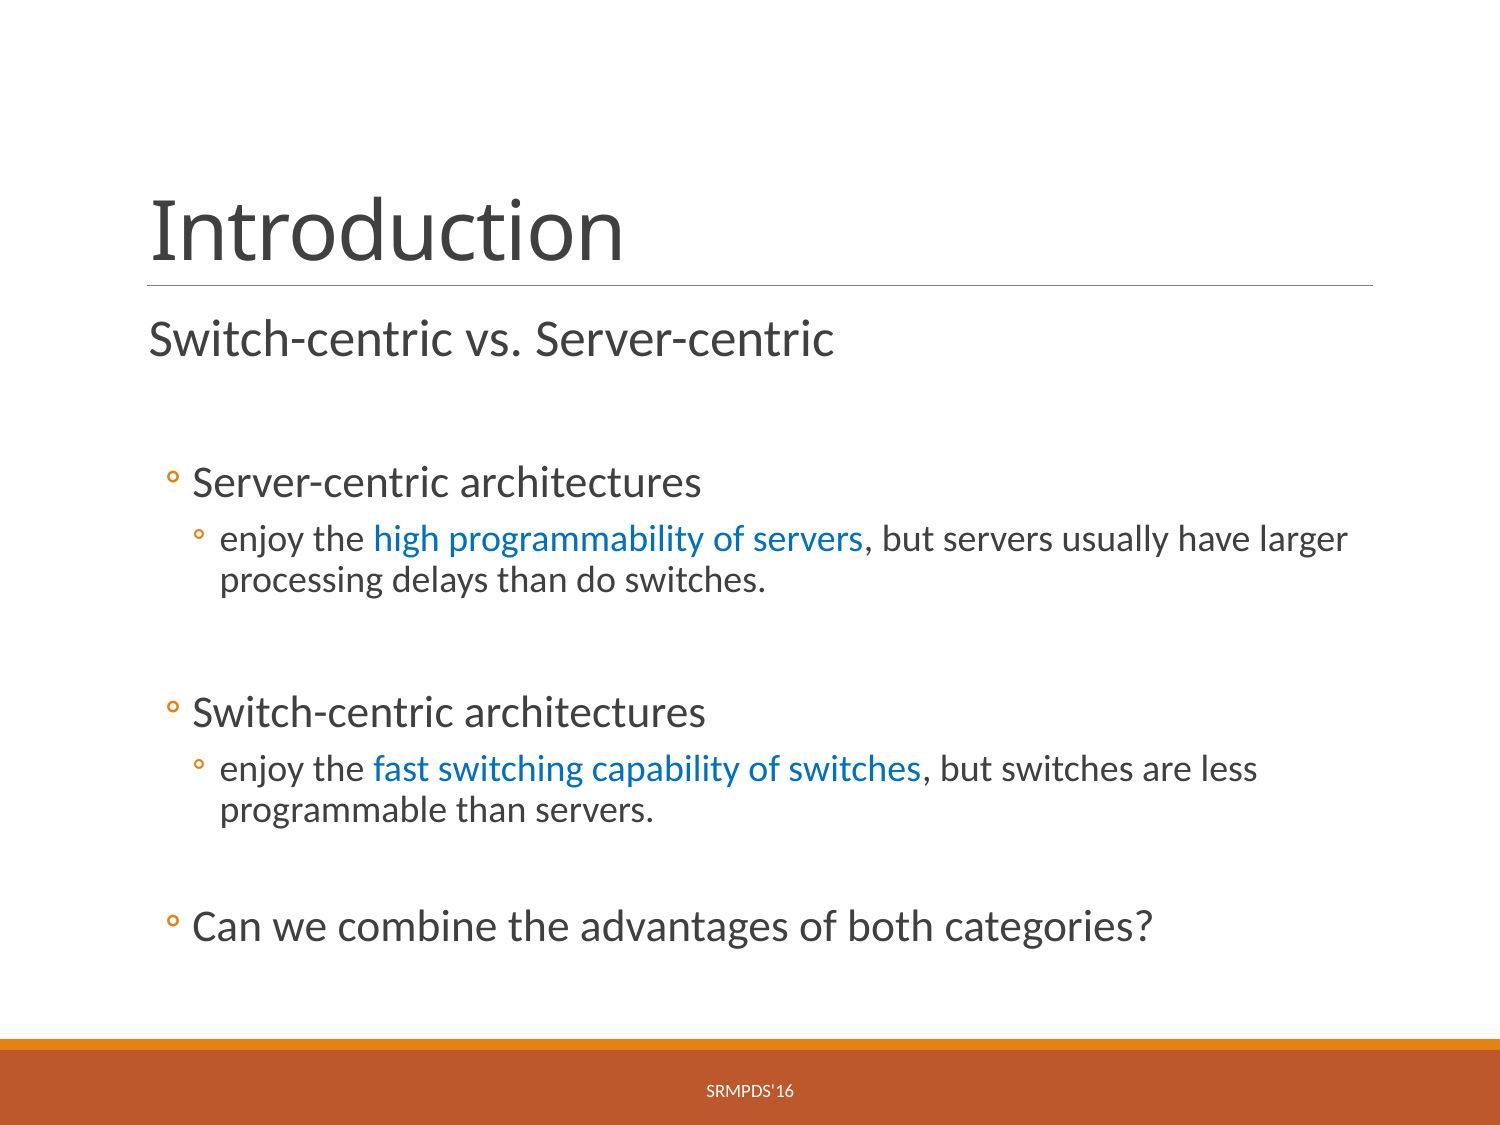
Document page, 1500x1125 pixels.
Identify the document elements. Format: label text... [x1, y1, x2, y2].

title Introduction [135, 47, 1373, 285]
footer SRMPDS'16 [453, 1059, 1047, 1120]
list Switch-centric vs. Server-centric Server-centric architectures enjoy the high programmability of servers, but servers usually have larger processing delays than do switches. Switch-centric architectures enjoy the fast switching capability of switches, but switches are less programmable than servers. Can we combine the advantages of both categories? [135, 302, 1373, 963]
